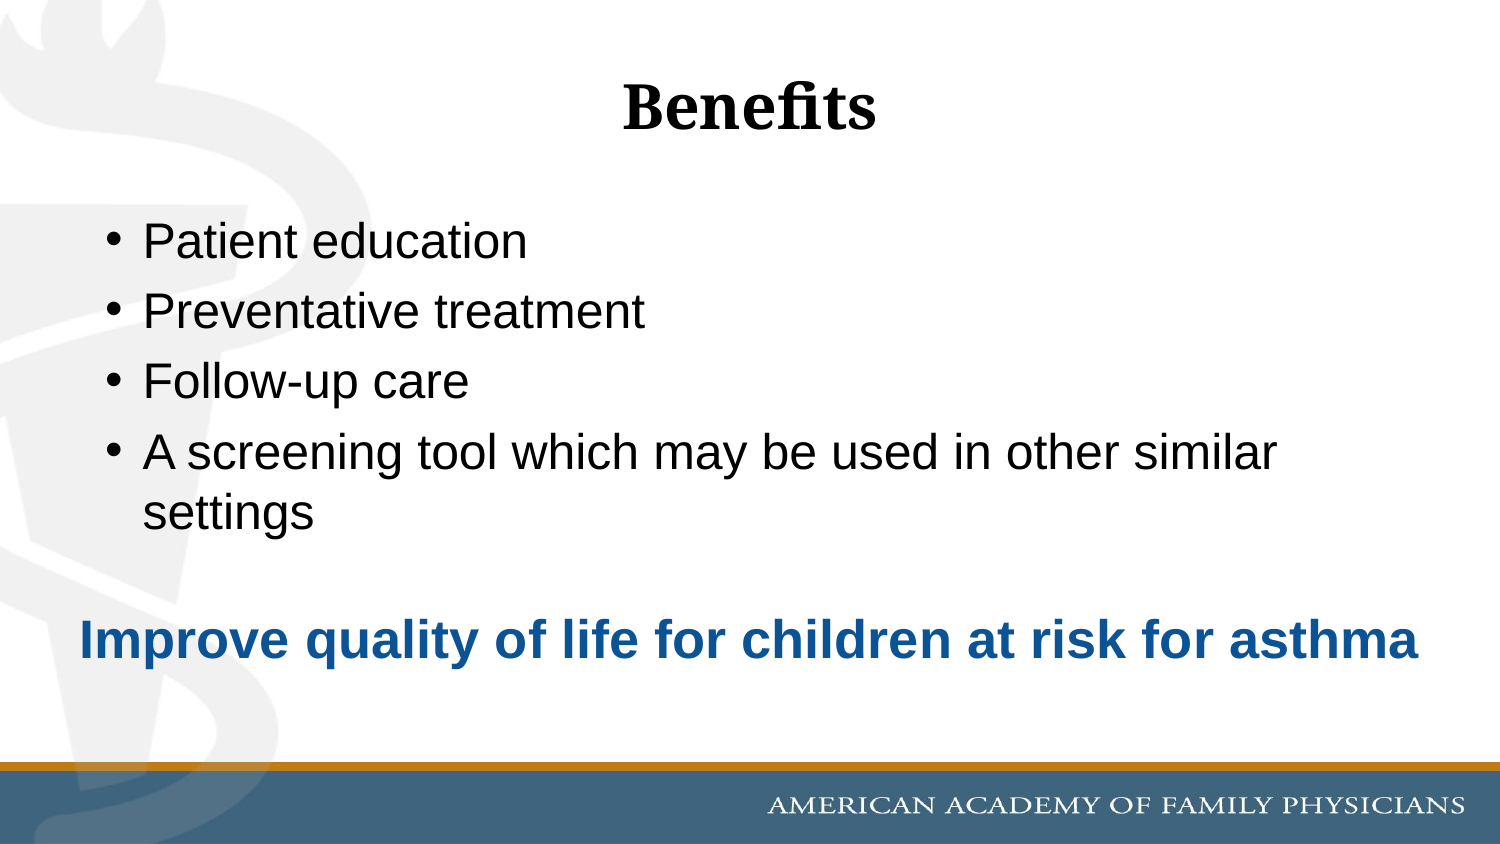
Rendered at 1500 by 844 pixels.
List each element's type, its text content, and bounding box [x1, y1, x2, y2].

picture [0, 0, 1500, 844]
title Benefits [56, 33, 1444, 175]
list Patient education Preventative treatment Follow-up care A screening tool which may be used in other similar settings Improve quality of life for children at risk for asthma [56, 196, 1444, 754]
